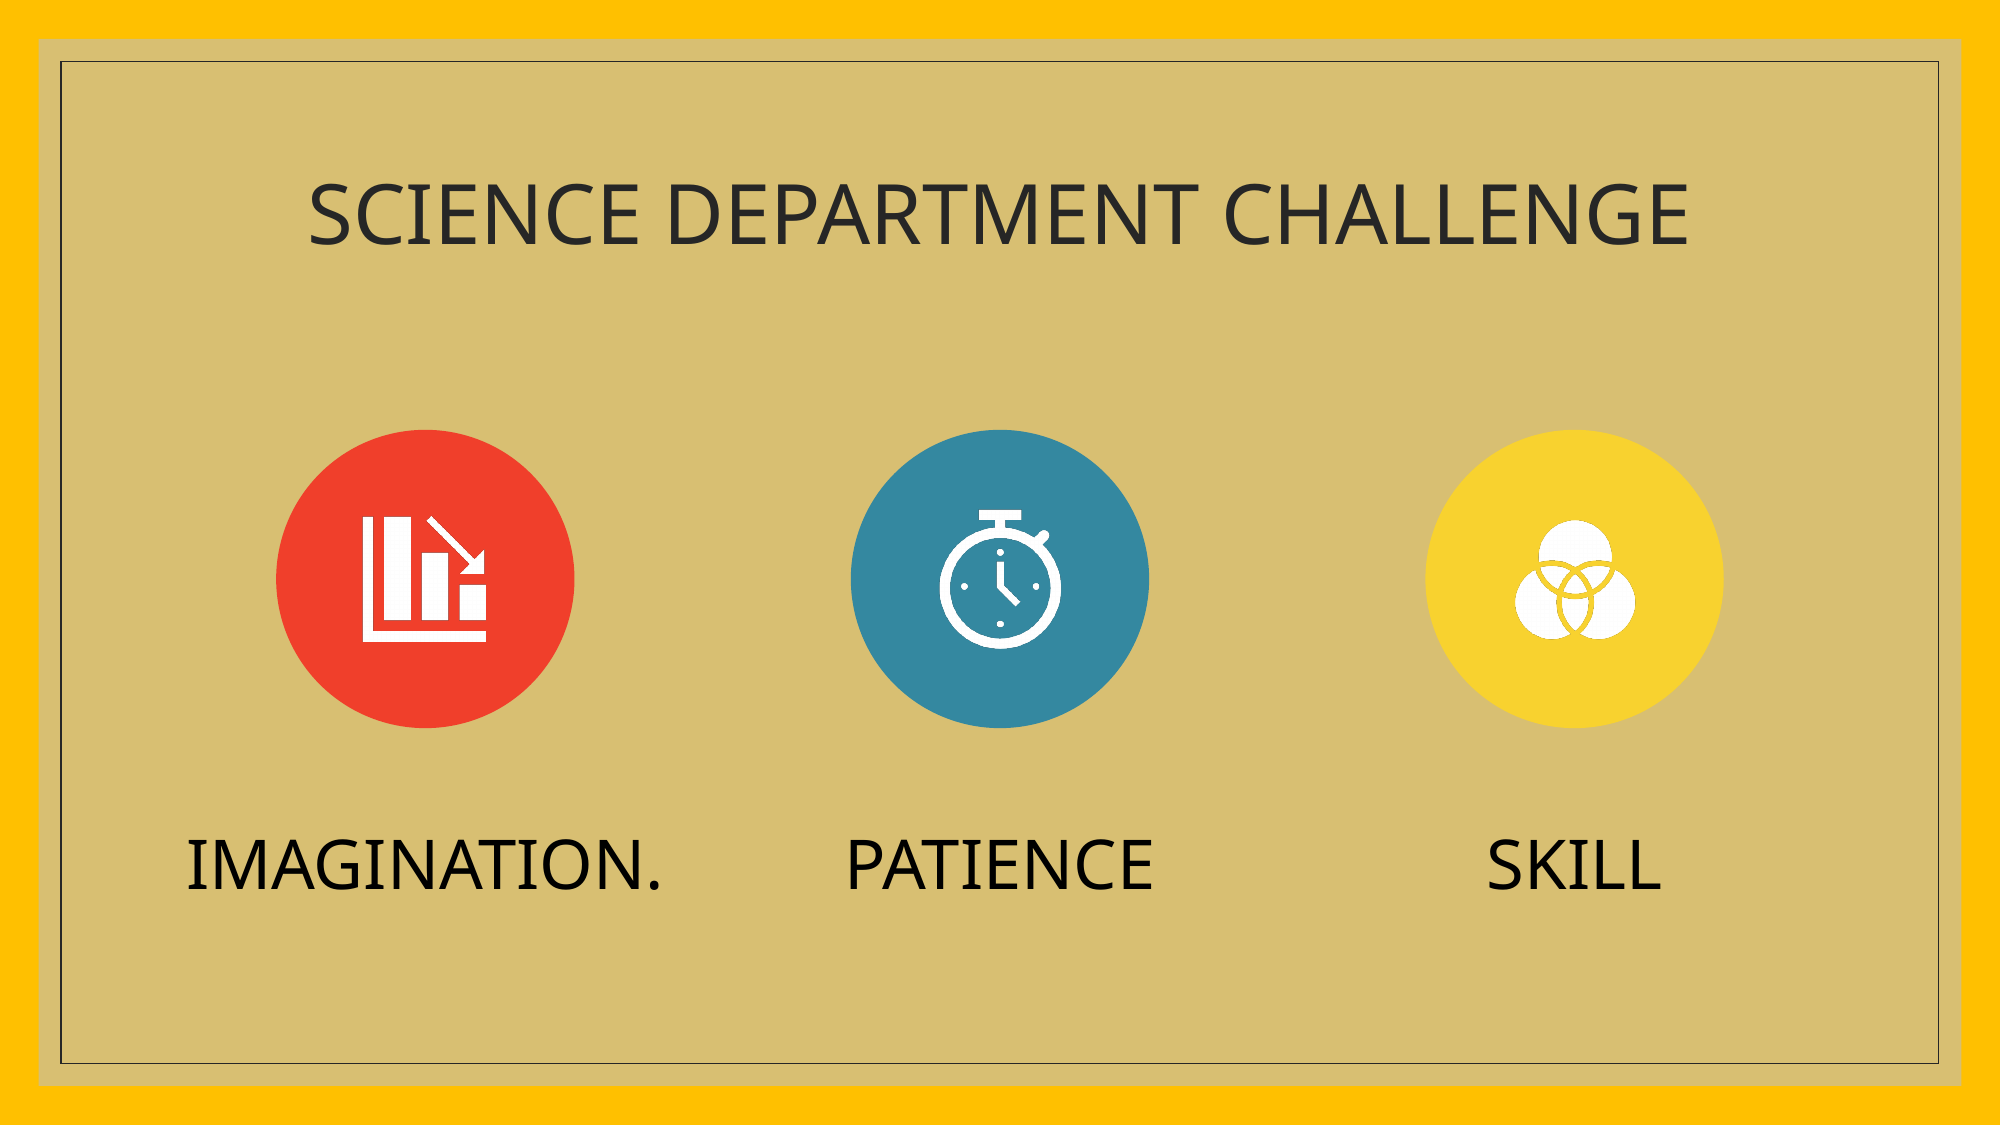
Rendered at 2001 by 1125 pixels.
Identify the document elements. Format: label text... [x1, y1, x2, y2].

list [174, 378, 1825, 991]
title SCIENCE DEPARTMENT CHALLENGE [174, 105, 1825, 331]
